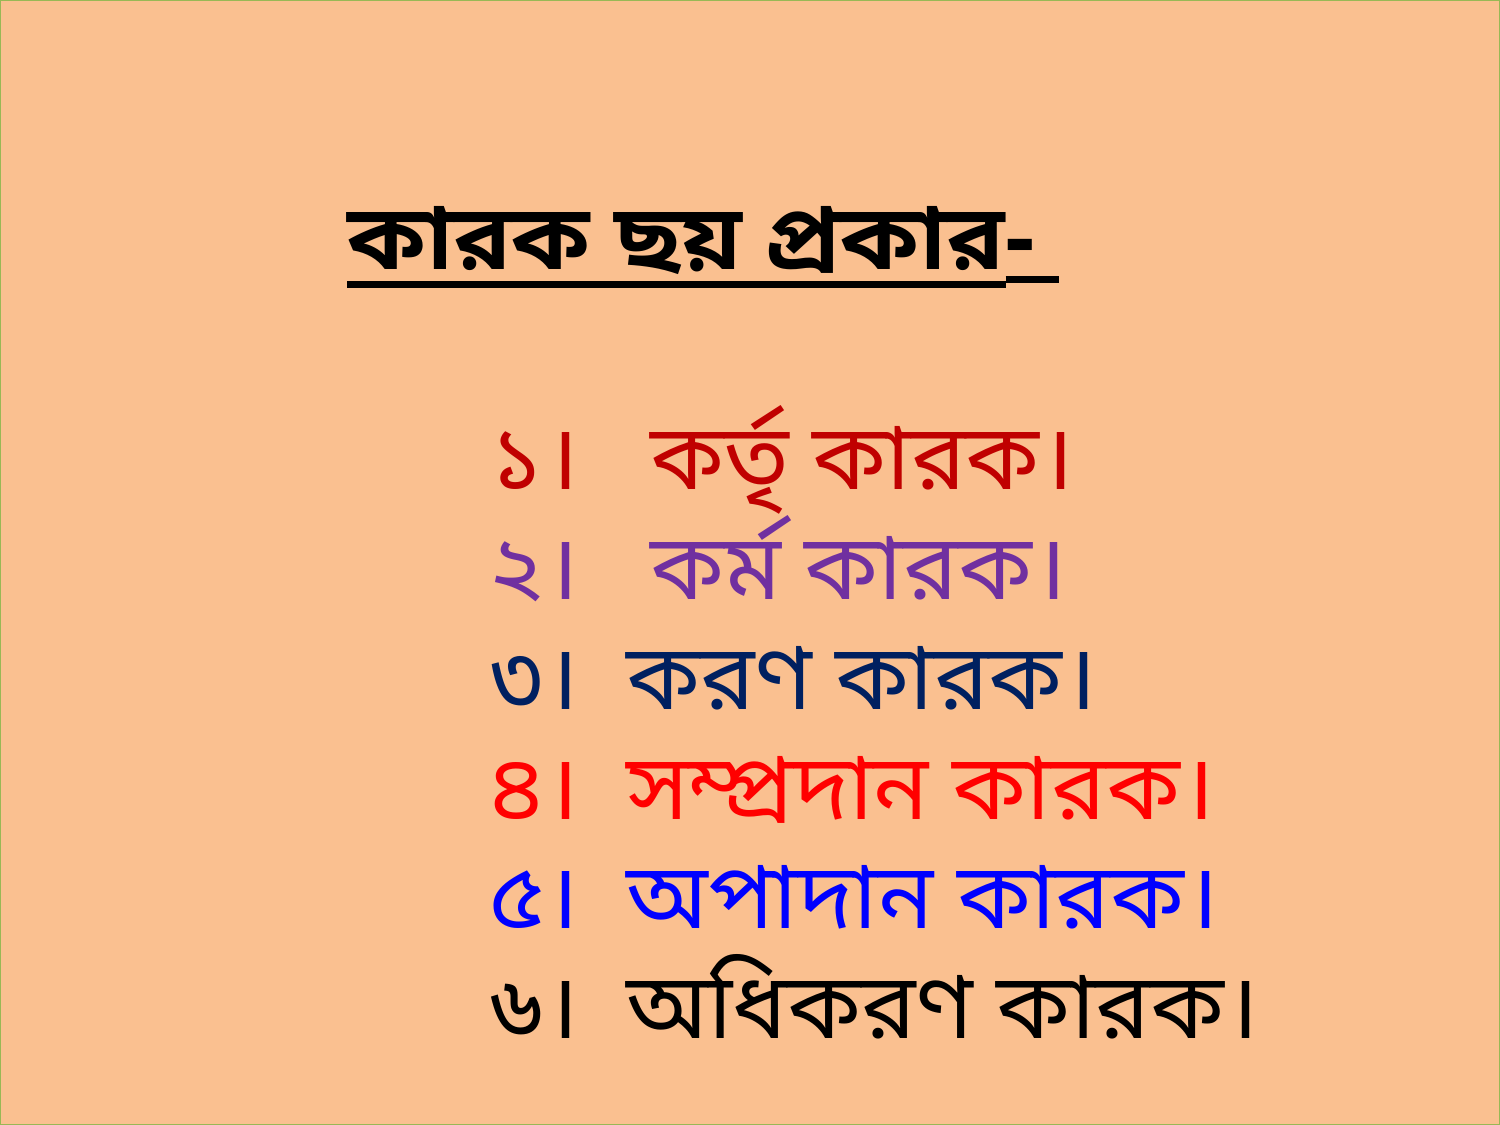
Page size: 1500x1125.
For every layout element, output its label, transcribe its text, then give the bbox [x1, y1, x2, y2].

title কারক ছয় প্রকার- ১। কর্তৃ কারক। ২। কর্ম কারক। ৩। করণ কারক। ৪। সম্প্রদান কারক। ৫। অপাদান কারক। ৬। অধিকরণ কারক। [0, 0, 1500, 1125]
